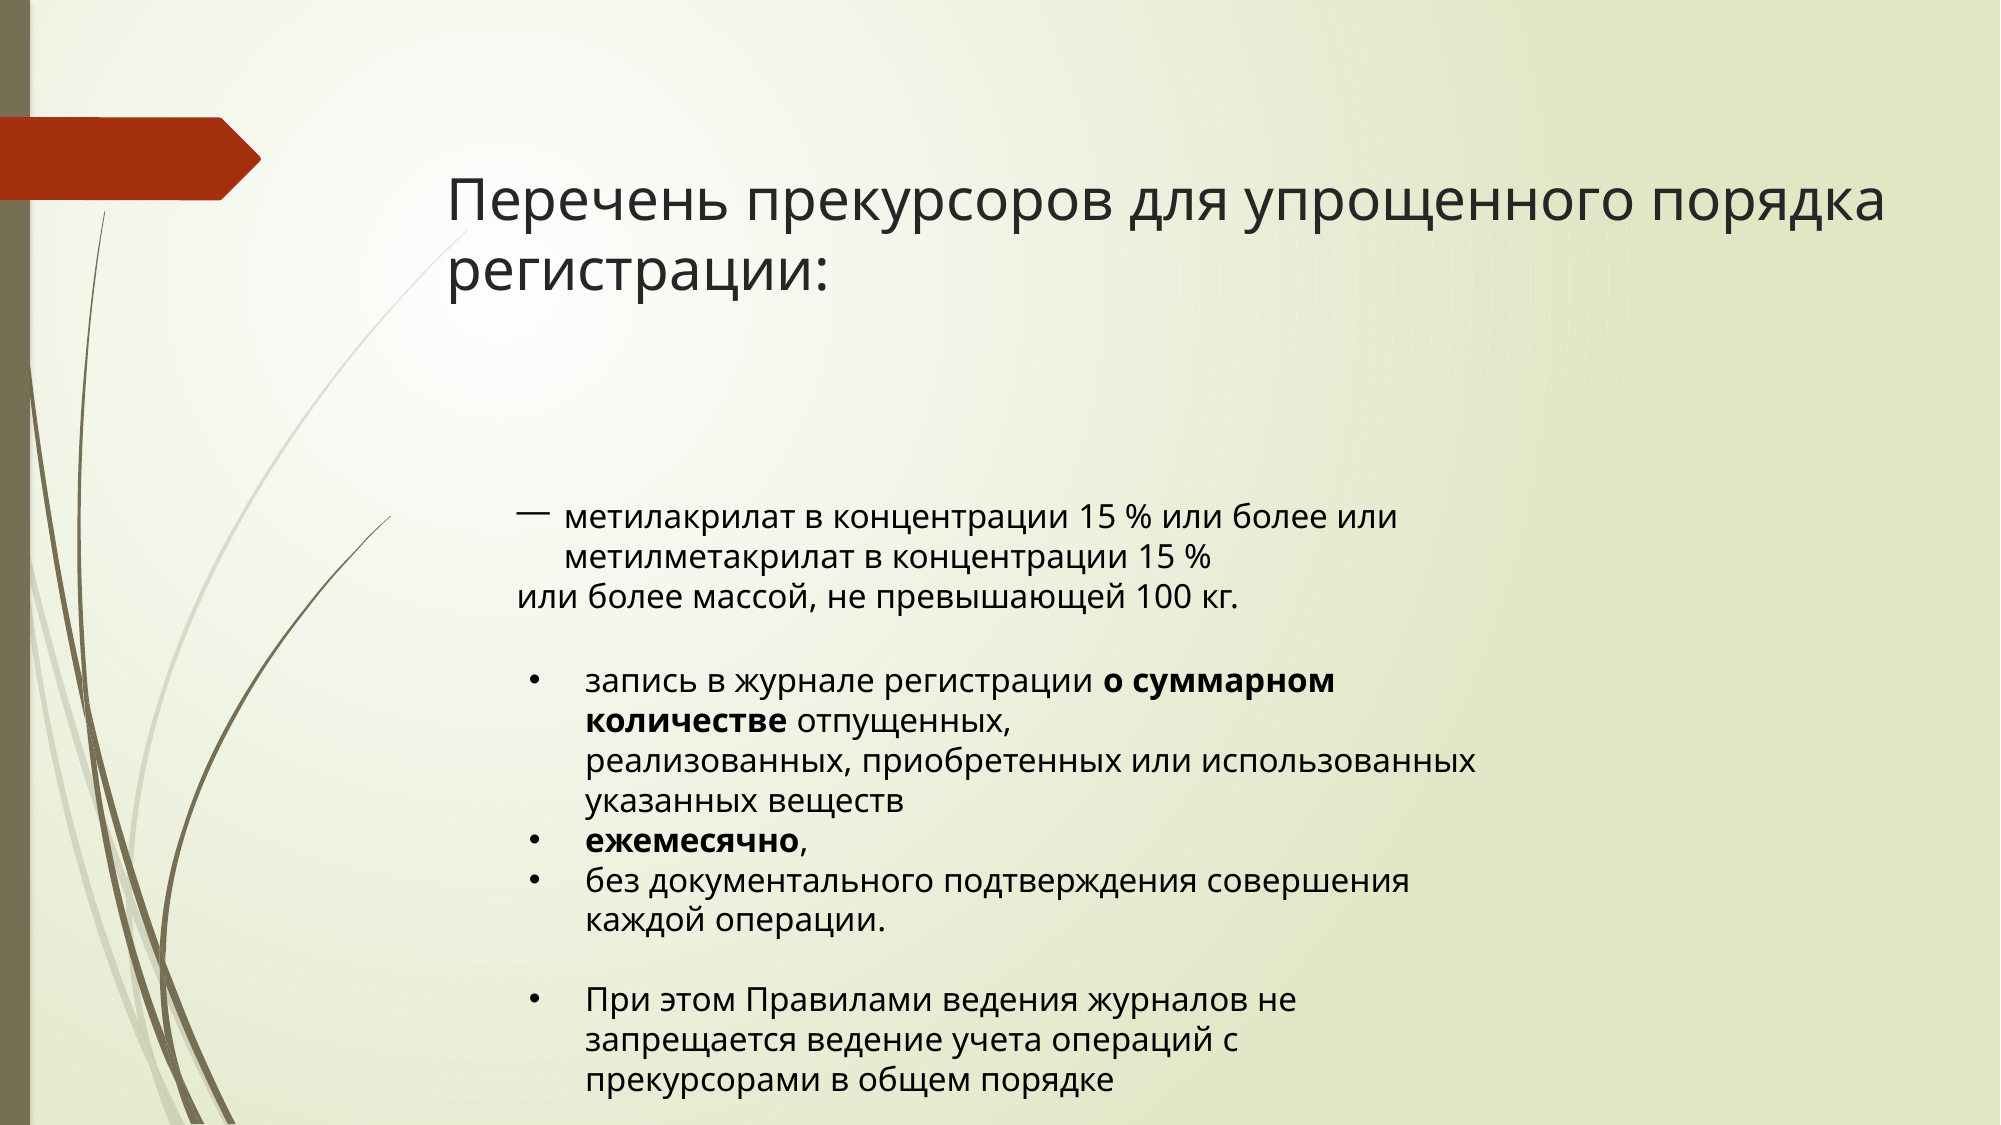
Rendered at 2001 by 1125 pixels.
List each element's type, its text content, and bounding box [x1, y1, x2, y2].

text_box Перечень прекурсоров для упрощенного порядка регистрации: [429, 154, 1999, 396]
text_box метилакрилат в концентрации 15 % или более или метилметакрилат в концентрации 15 % или более массой, не превышающей 100 кг. запись в журнале регистрации о суммарном количестве отпущенных, реализованных, приобретенных или использованных указанных веществ ежемесячно, без документального подтверждения совершения каждой операции. При этом Правилами ведения журналов не запрещается ведение учета операций с прекурсорами в общем порядке [499, 487, 1500, 1106]
